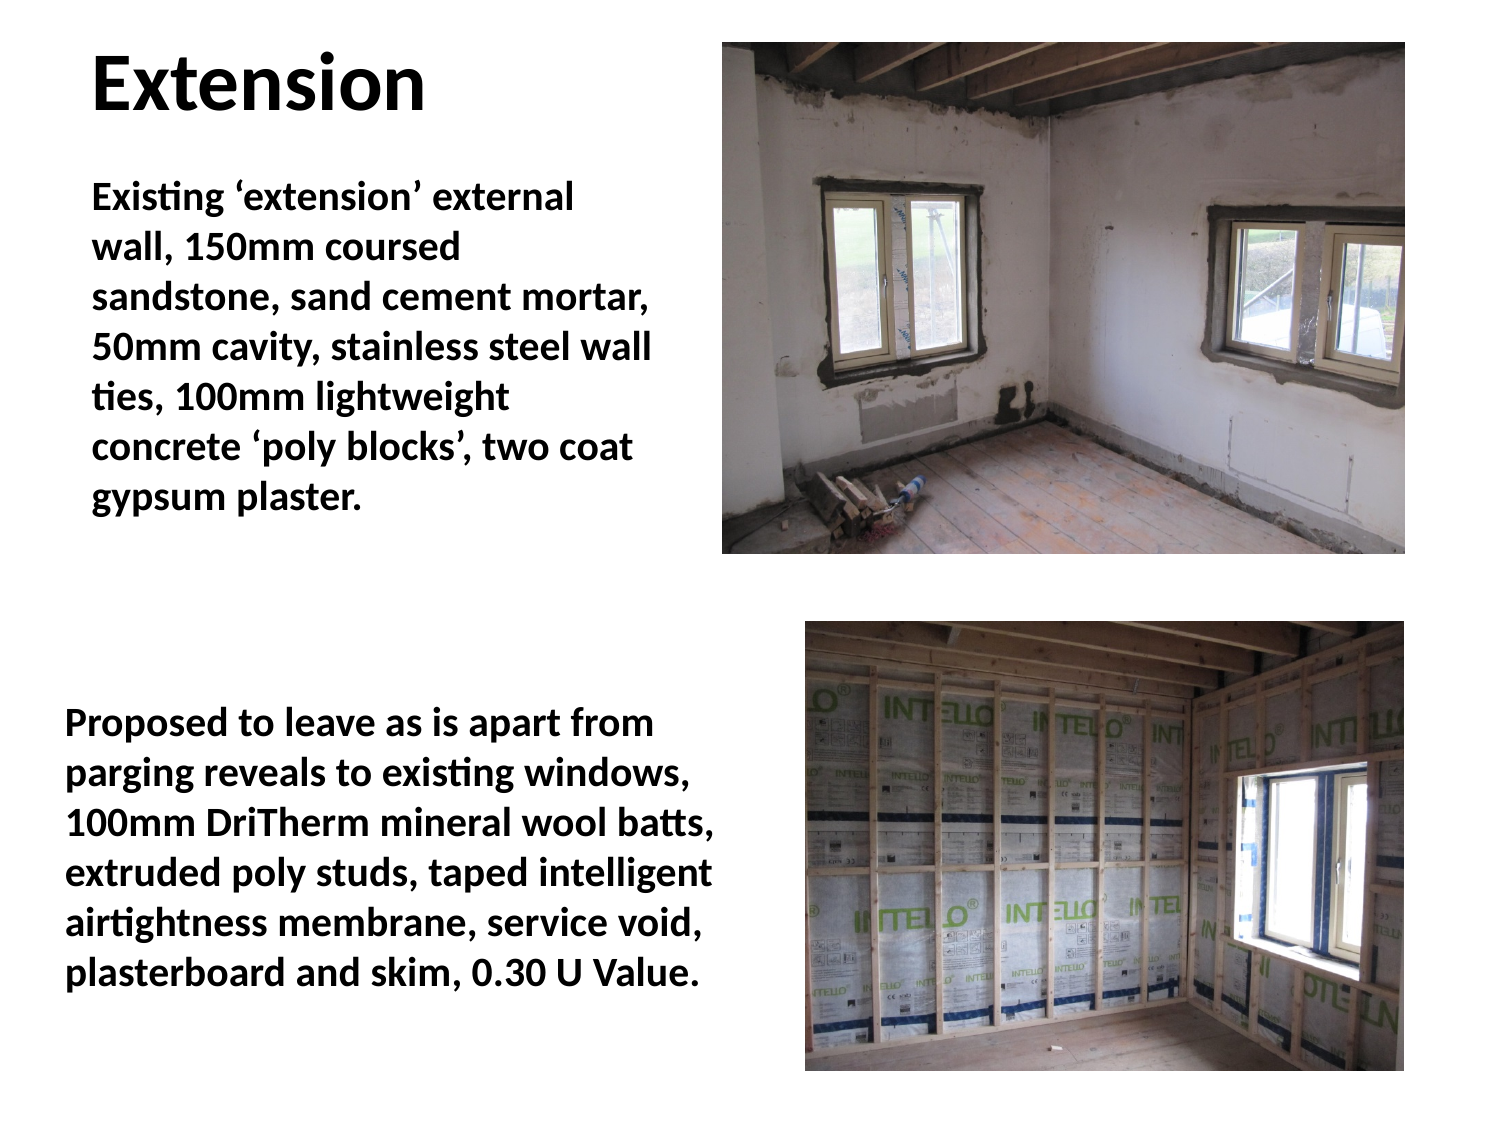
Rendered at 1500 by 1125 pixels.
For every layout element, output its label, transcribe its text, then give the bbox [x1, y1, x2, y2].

list Existing ‘extension’ external wall, 150mm coursed sandstone, sand cement mortar, 50mm cavity, stainless steel wall ties, 100mm lightweight concrete ‘poly blocks’, two coat gypsum plaster. [76, 160, 669, 657]
title Extension [76, 0, 1427, 172]
text_box Proposed to leave as is apart from parging reveals to existing windows, 100mm DriTherm mineral wool batts, extruded poly studs, taped intelligent airtightness membrane, service void, plasterboard and skim, 0.30 U Value. [50, 686, 771, 1002]
picture [805, 621, 1405, 1071]
picture [722, 42, 1405, 554]
